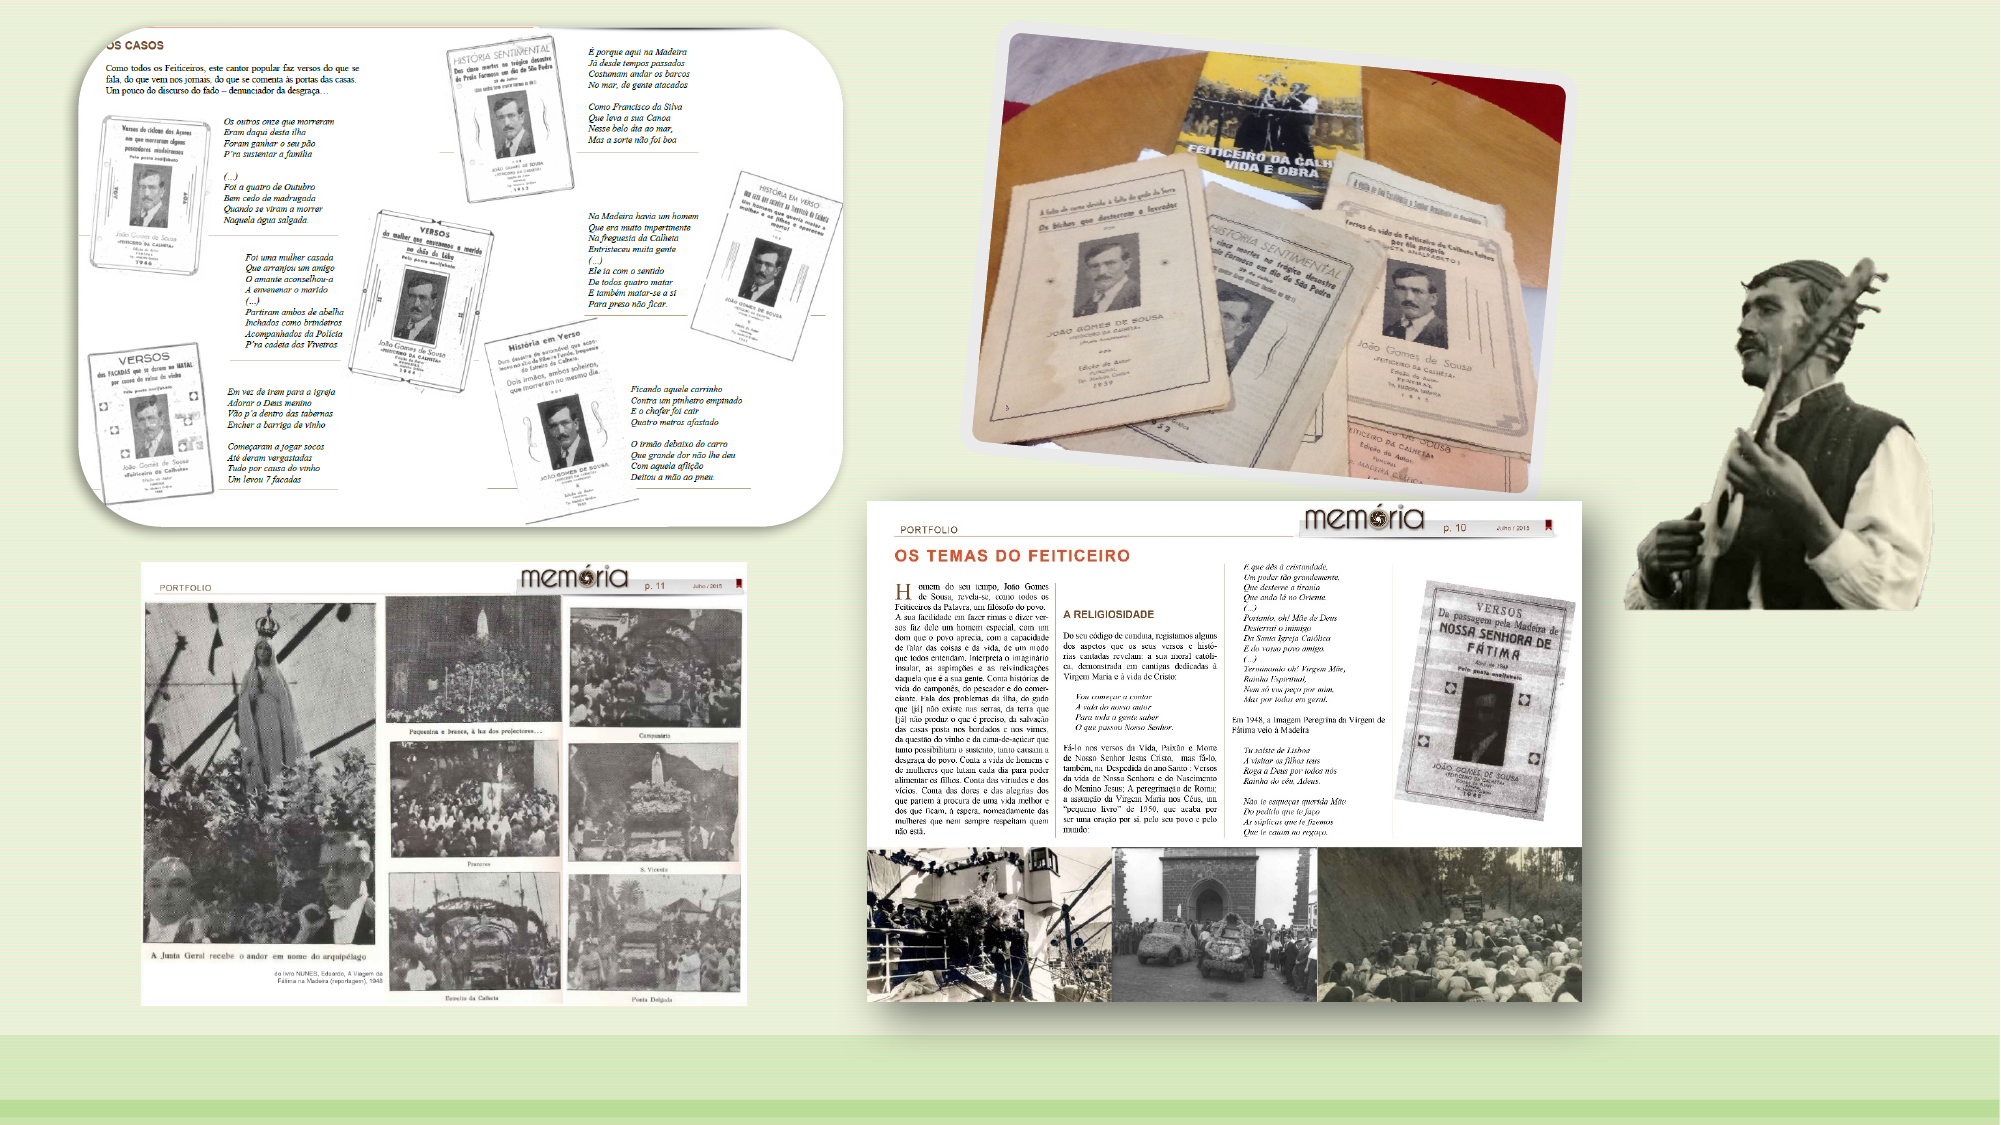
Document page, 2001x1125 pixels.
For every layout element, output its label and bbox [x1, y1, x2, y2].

picture [141, 562, 747, 1006]
picture [78, 26, 844, 527]
picture [867, 22, 1939, 1002]
